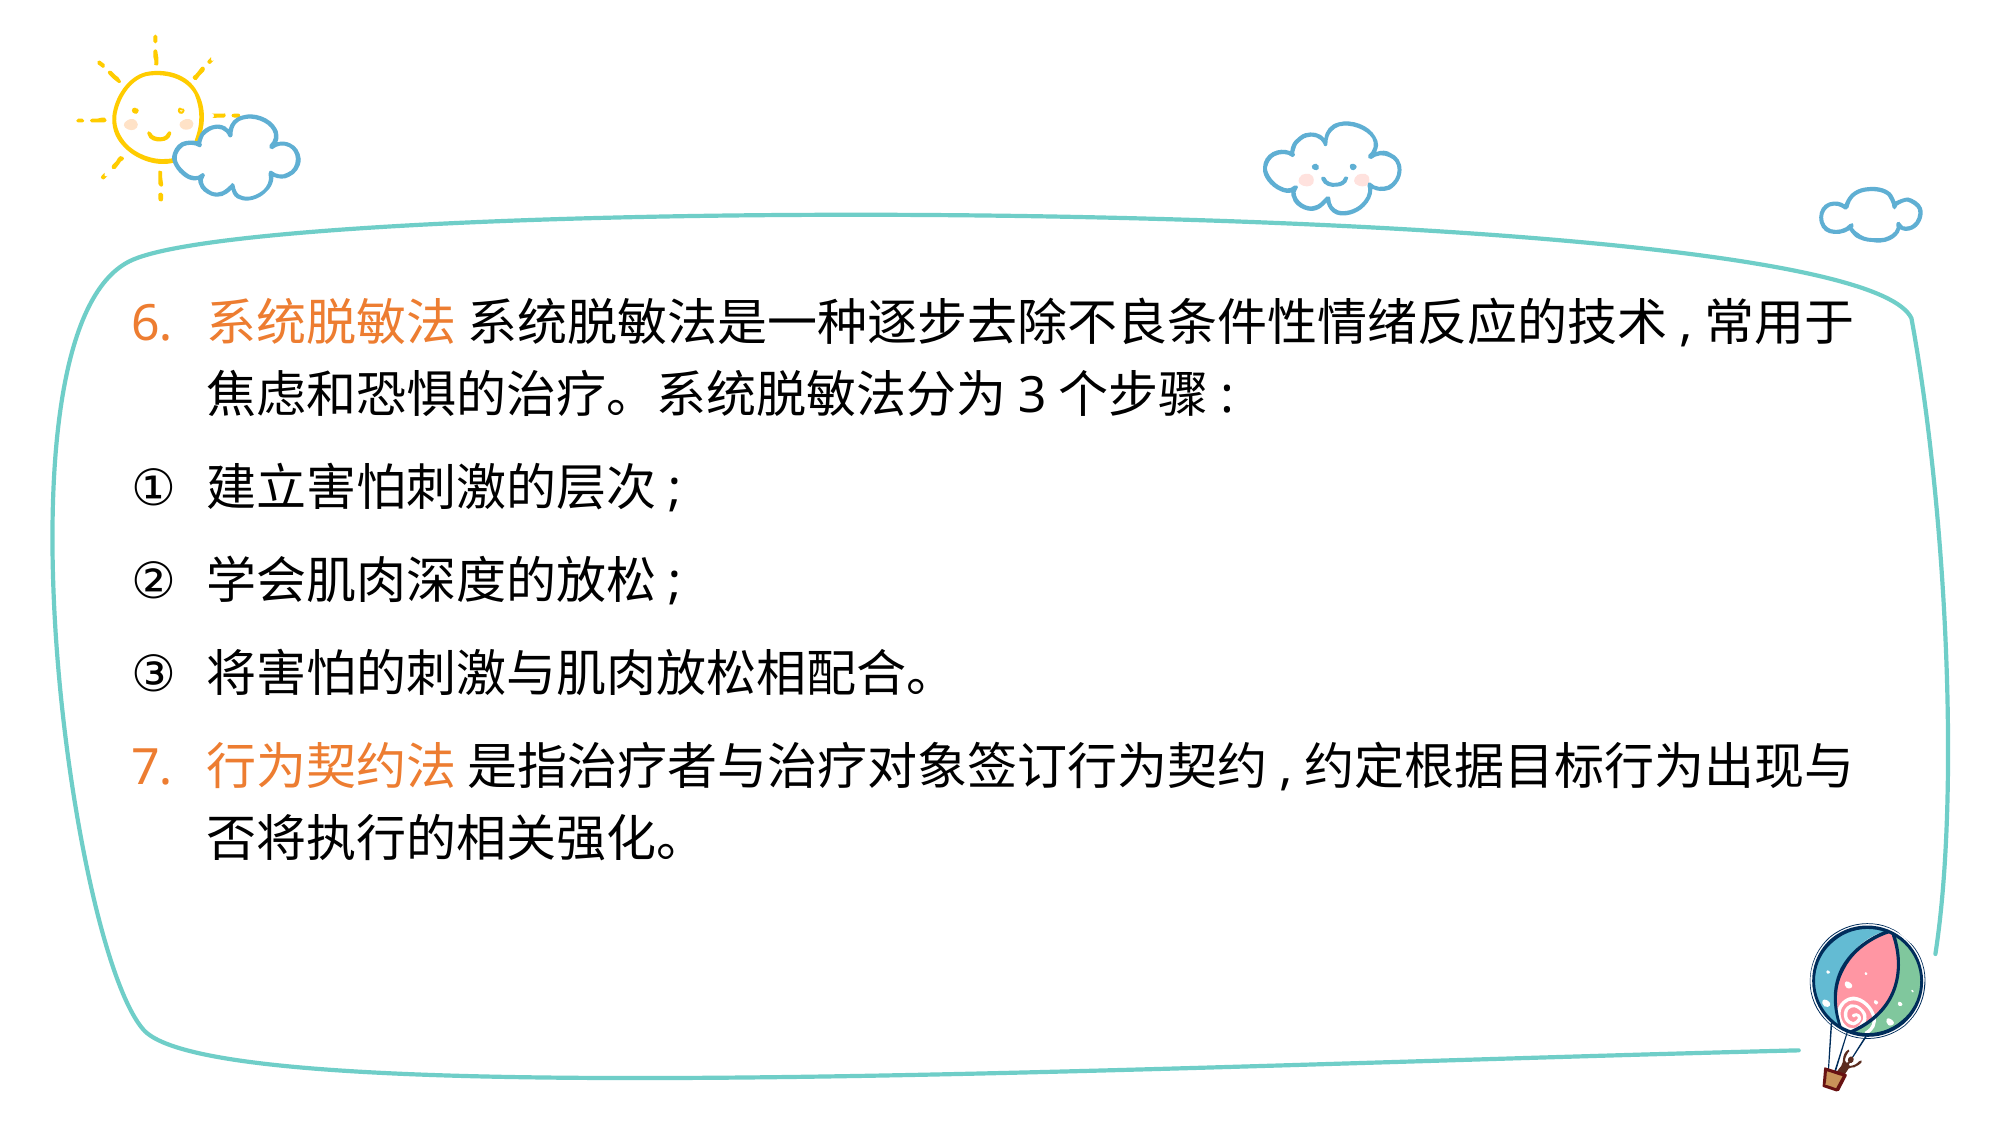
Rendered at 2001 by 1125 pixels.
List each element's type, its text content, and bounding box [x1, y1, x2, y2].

list 系统脱敏法 系统脱敏法是一种逐步去除不良条件性情绪反应的技术,常用于焦虑和恐惧的治疗。系统脱敏法分为3个步骤: 建立害怕刺激的层次; 学会肌肉深度的放松; 将害怕的刺激与肌肉放松相配合。 行为契约法 是指治疗者与治疗对象签订行为契约,约定根据目标行为出现与否将执行的相关强化。 [115, 271, 1884, 1011]
